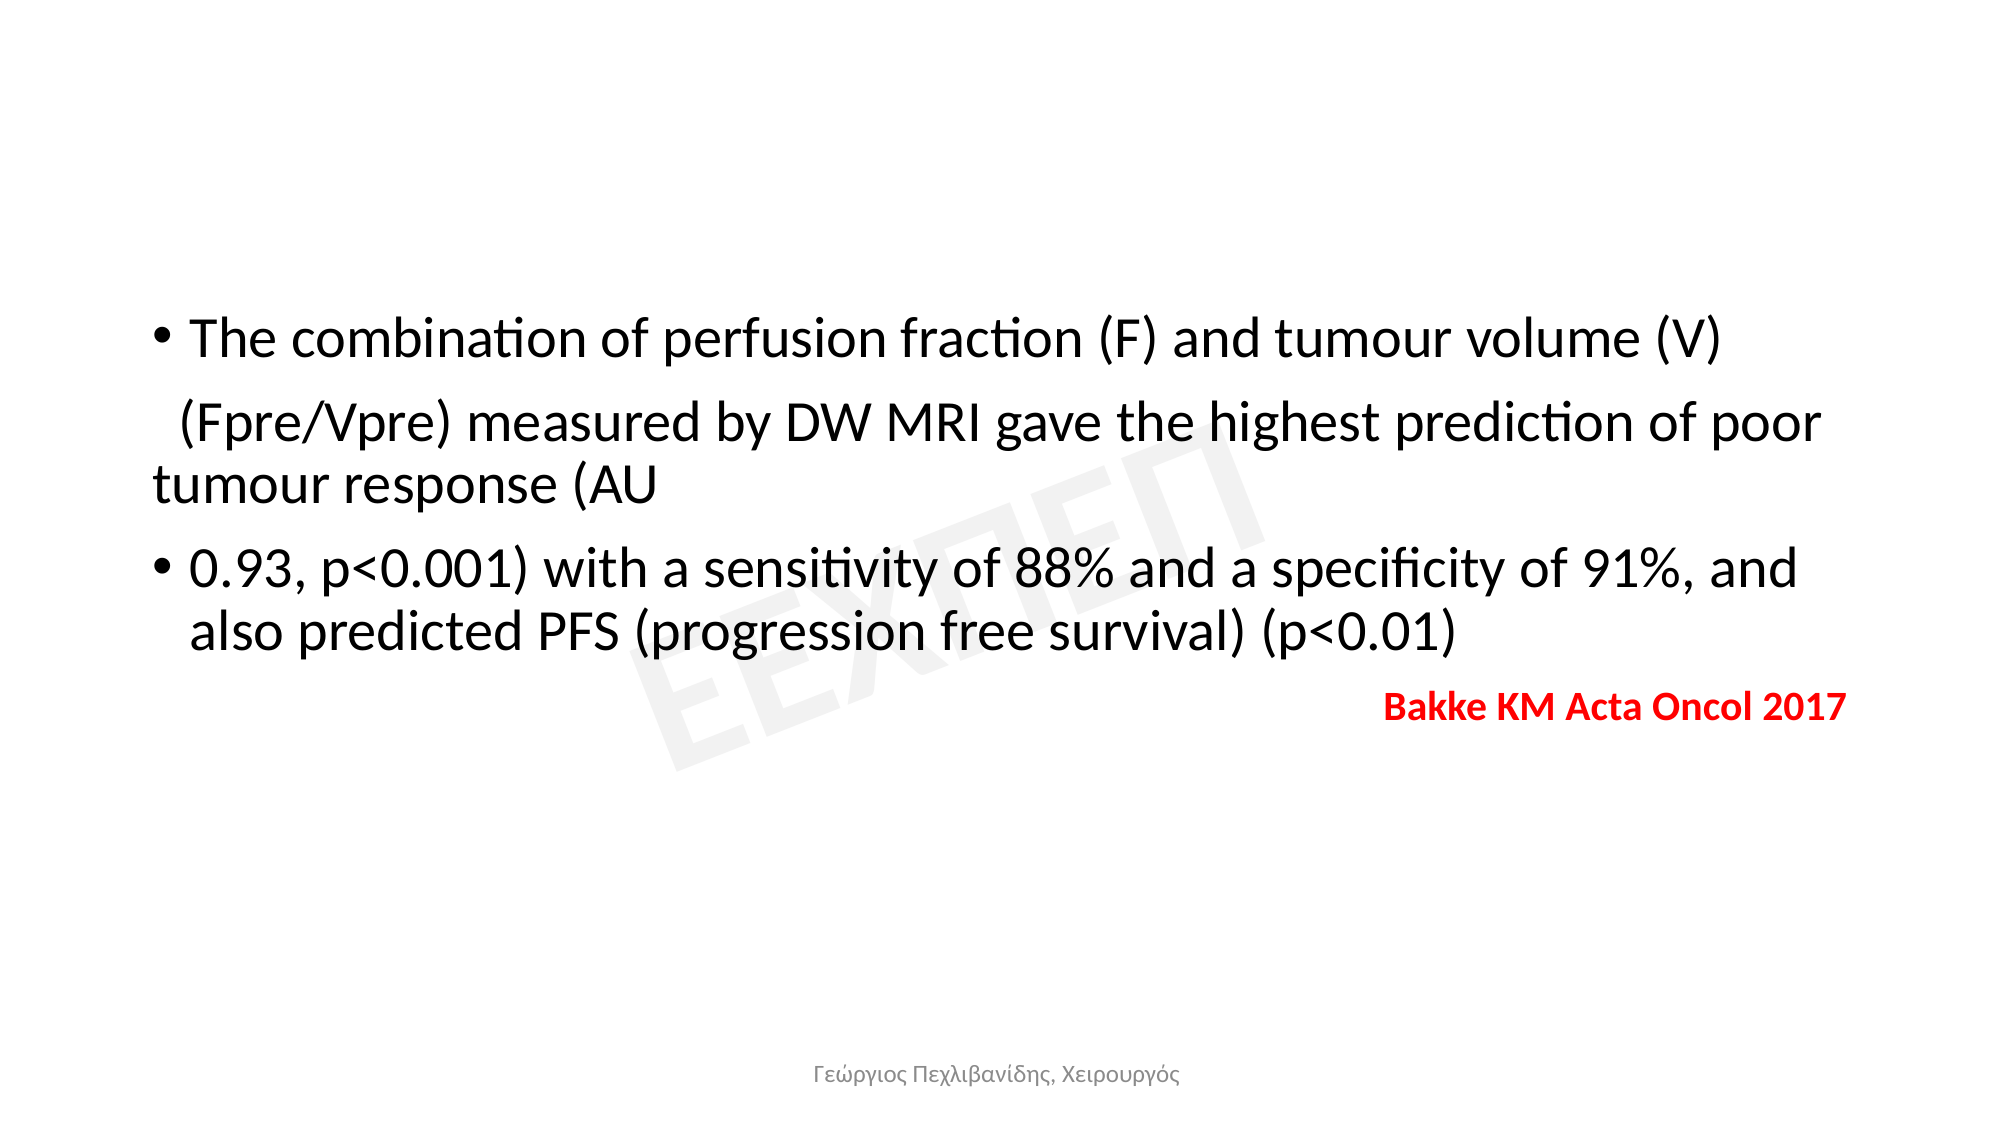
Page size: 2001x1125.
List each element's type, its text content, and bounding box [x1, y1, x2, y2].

list The combination of perfusion fraction (F) and tumour volume (V) (Fpre/Vpre) measured by DW MRI gave the highest prediction of poor tumour response (AU 0.93, p<0.001) with a sensitivity of 88% and a specificity of 91%, and also predicted PFS (progression free survival) (p<0.01) Bakke KM Acta Oncol 2017 [137, 299, 1863, 1014]
footer Γεώργιος Πεχλιβανίδης, Χειρουργός [662, 1042, 1338, 1103]
